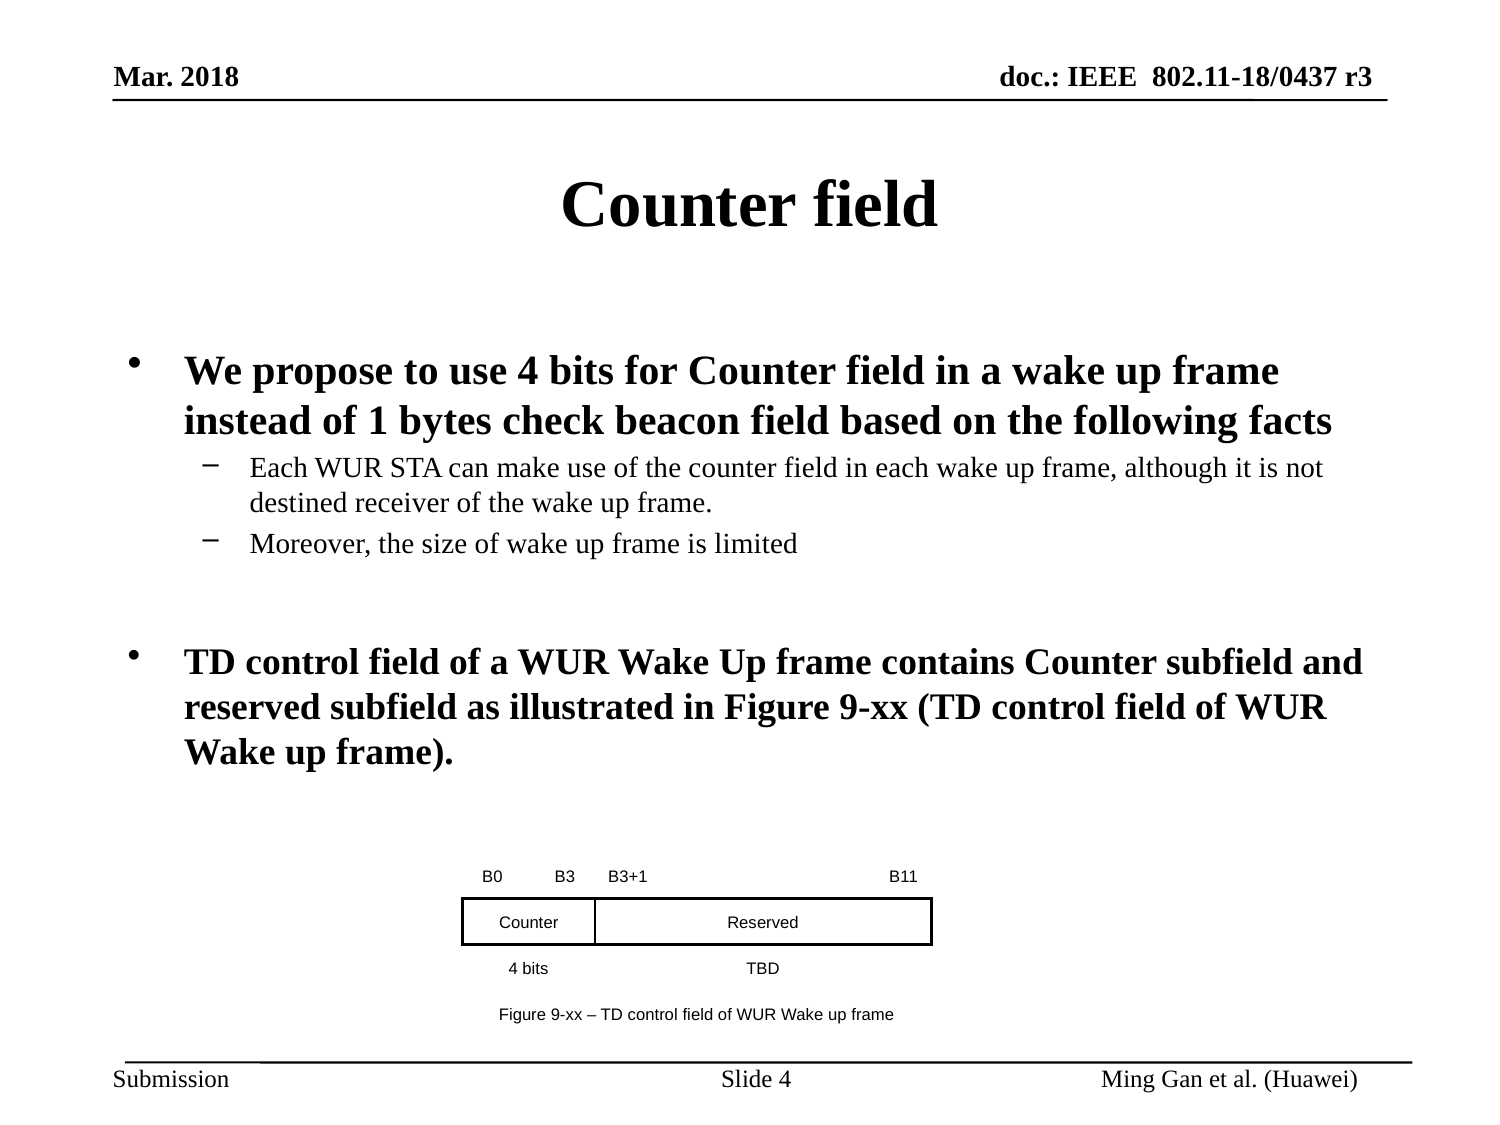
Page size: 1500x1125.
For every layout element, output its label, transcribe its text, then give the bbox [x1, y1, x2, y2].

slide_number Slide 4 [712, 1061, 800, 1093]
title Counter field [112, 112, 1388, 288]
table_cell TBD [595, 946, 931, 990]
table_cell 4 bits [463, 946, 595, 990]
list We propose to use 4 bits for Counter field in a wake up frame instead of 1 bytes check beacon field based on the following facts Each WUR STA can make use of the counter field in each wake up frame, although it is not destined receiver of the wake up frame. Moreover, the size of wake up frame is limited TD control field of a WUR Wake Up frame contains Counter subfield and reserved subfield as illustrated in Figure 9-xx (TD control field of WUR Wake up frame). [112, 335, 1388, 1011]
table_header B0 B3 [463, 853, 595, 897]
table_cell Reserved [596, 900, 930, 943]
table_cell Figure 9-xx – TD control field of WUR Wake up frame [463, 990, 931, 1036]
table_cell Counter [464, 900, 594, 943]
table_header B3+1 B11 [595, 853, 931, 897]
